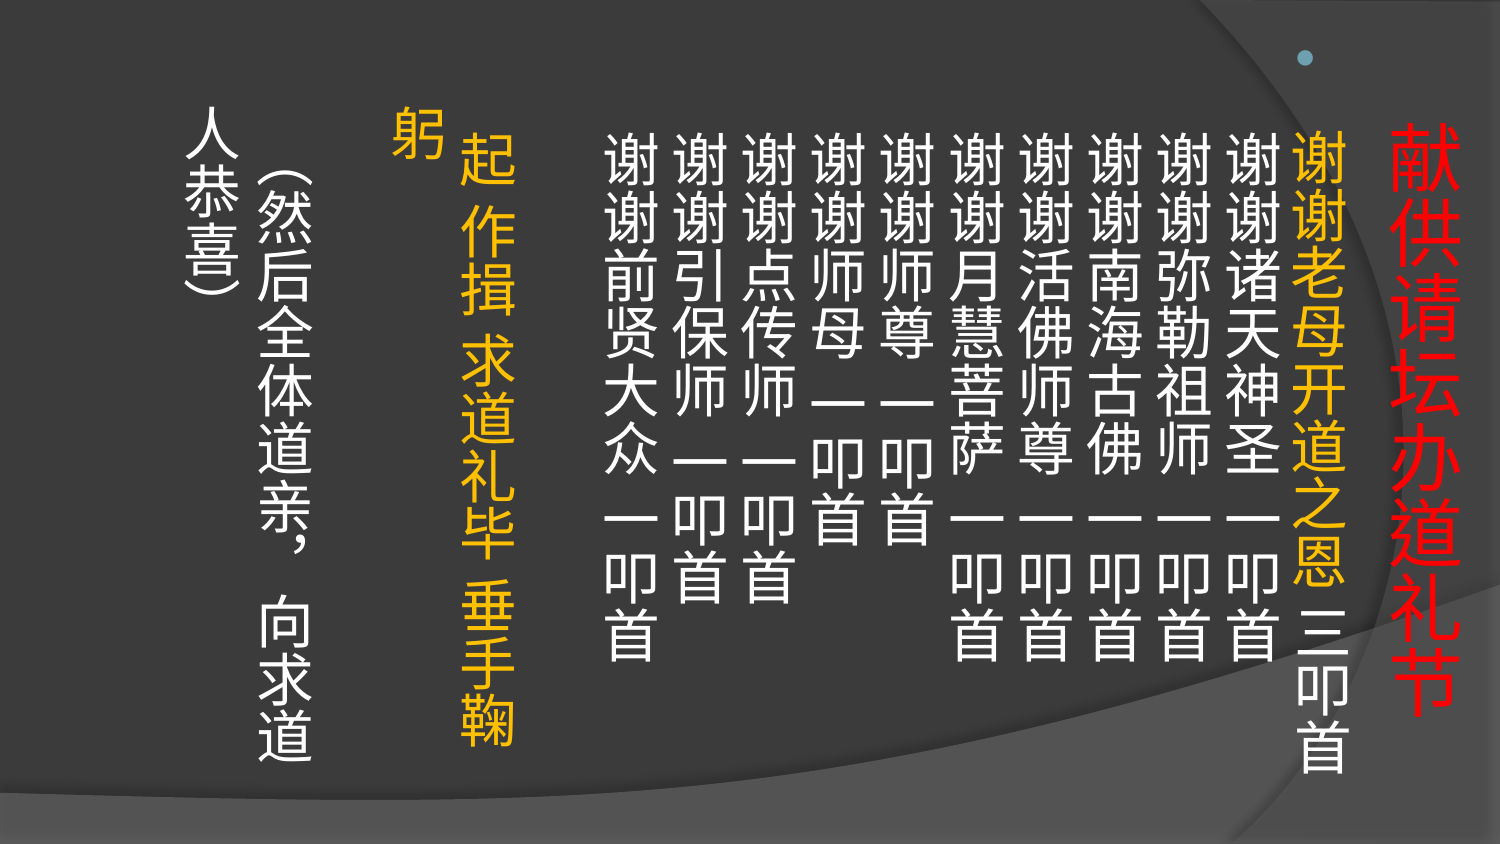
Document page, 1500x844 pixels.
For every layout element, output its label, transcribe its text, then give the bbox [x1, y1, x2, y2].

list 谢谢老母开道之恩 三叩首 谢谢诸天神圣 一叩首 谢谢弥勒祖师 一叩首 谢谢南海古佛 一叩首 谢谢活佛师尊 一叩首 谢谢月慧菩萨 一叩首 谢谢师尊 一叩首 谢谢师母 一叩首 谢谢点传师 一叩首 谢谢引保师 一叩首 谢谢前贤大众 一叩首 起 作揖 求道礼毕 垂手鞠躬 （然后全体道亲，向求道人恭喜） [29, 27, 1365, 820]
title 献供请坛办道礼节 [1364, 21, 1483, 820]
